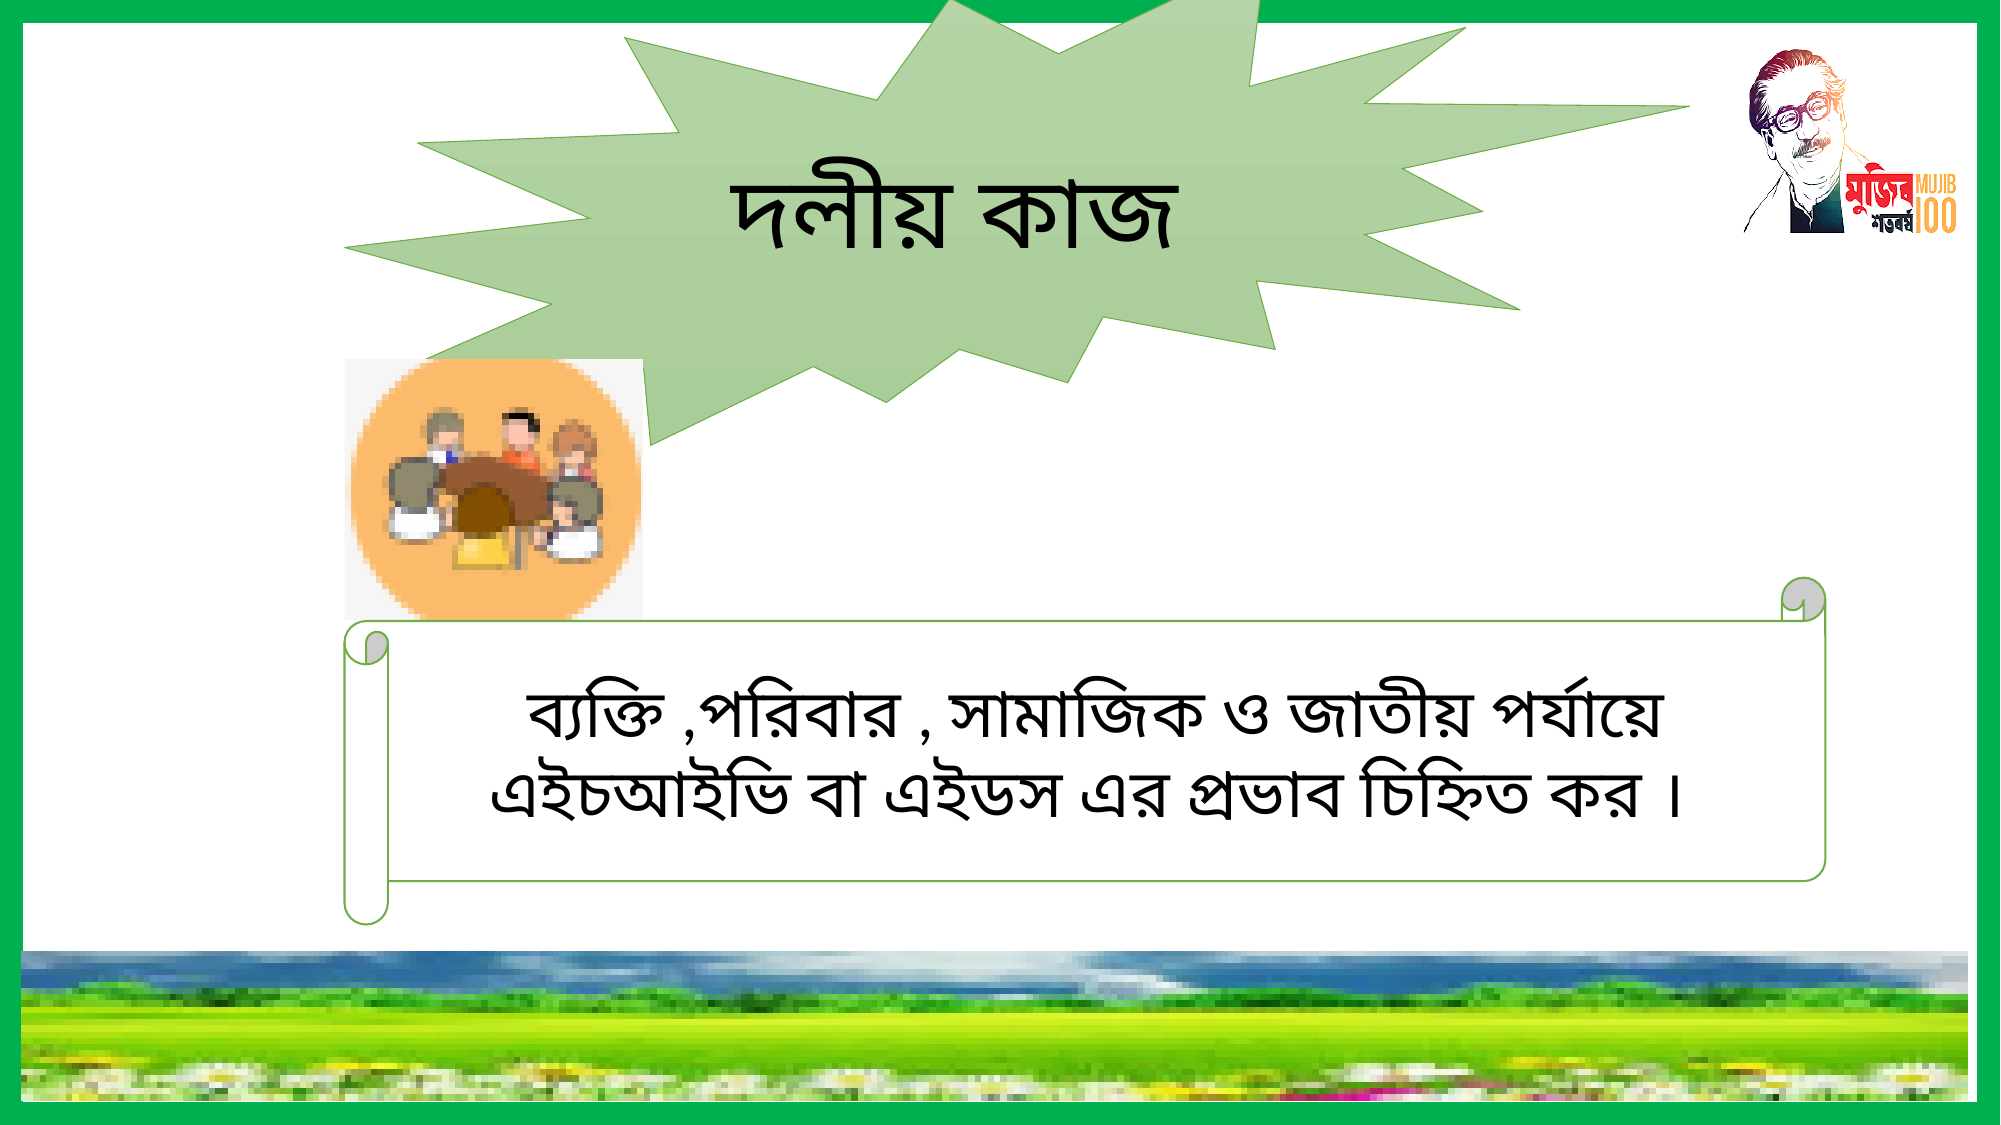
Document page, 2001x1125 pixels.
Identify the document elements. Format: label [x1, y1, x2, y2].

text_box [344, 0, 1690, 620]
text_box [0, 0, 2000, 1125]
